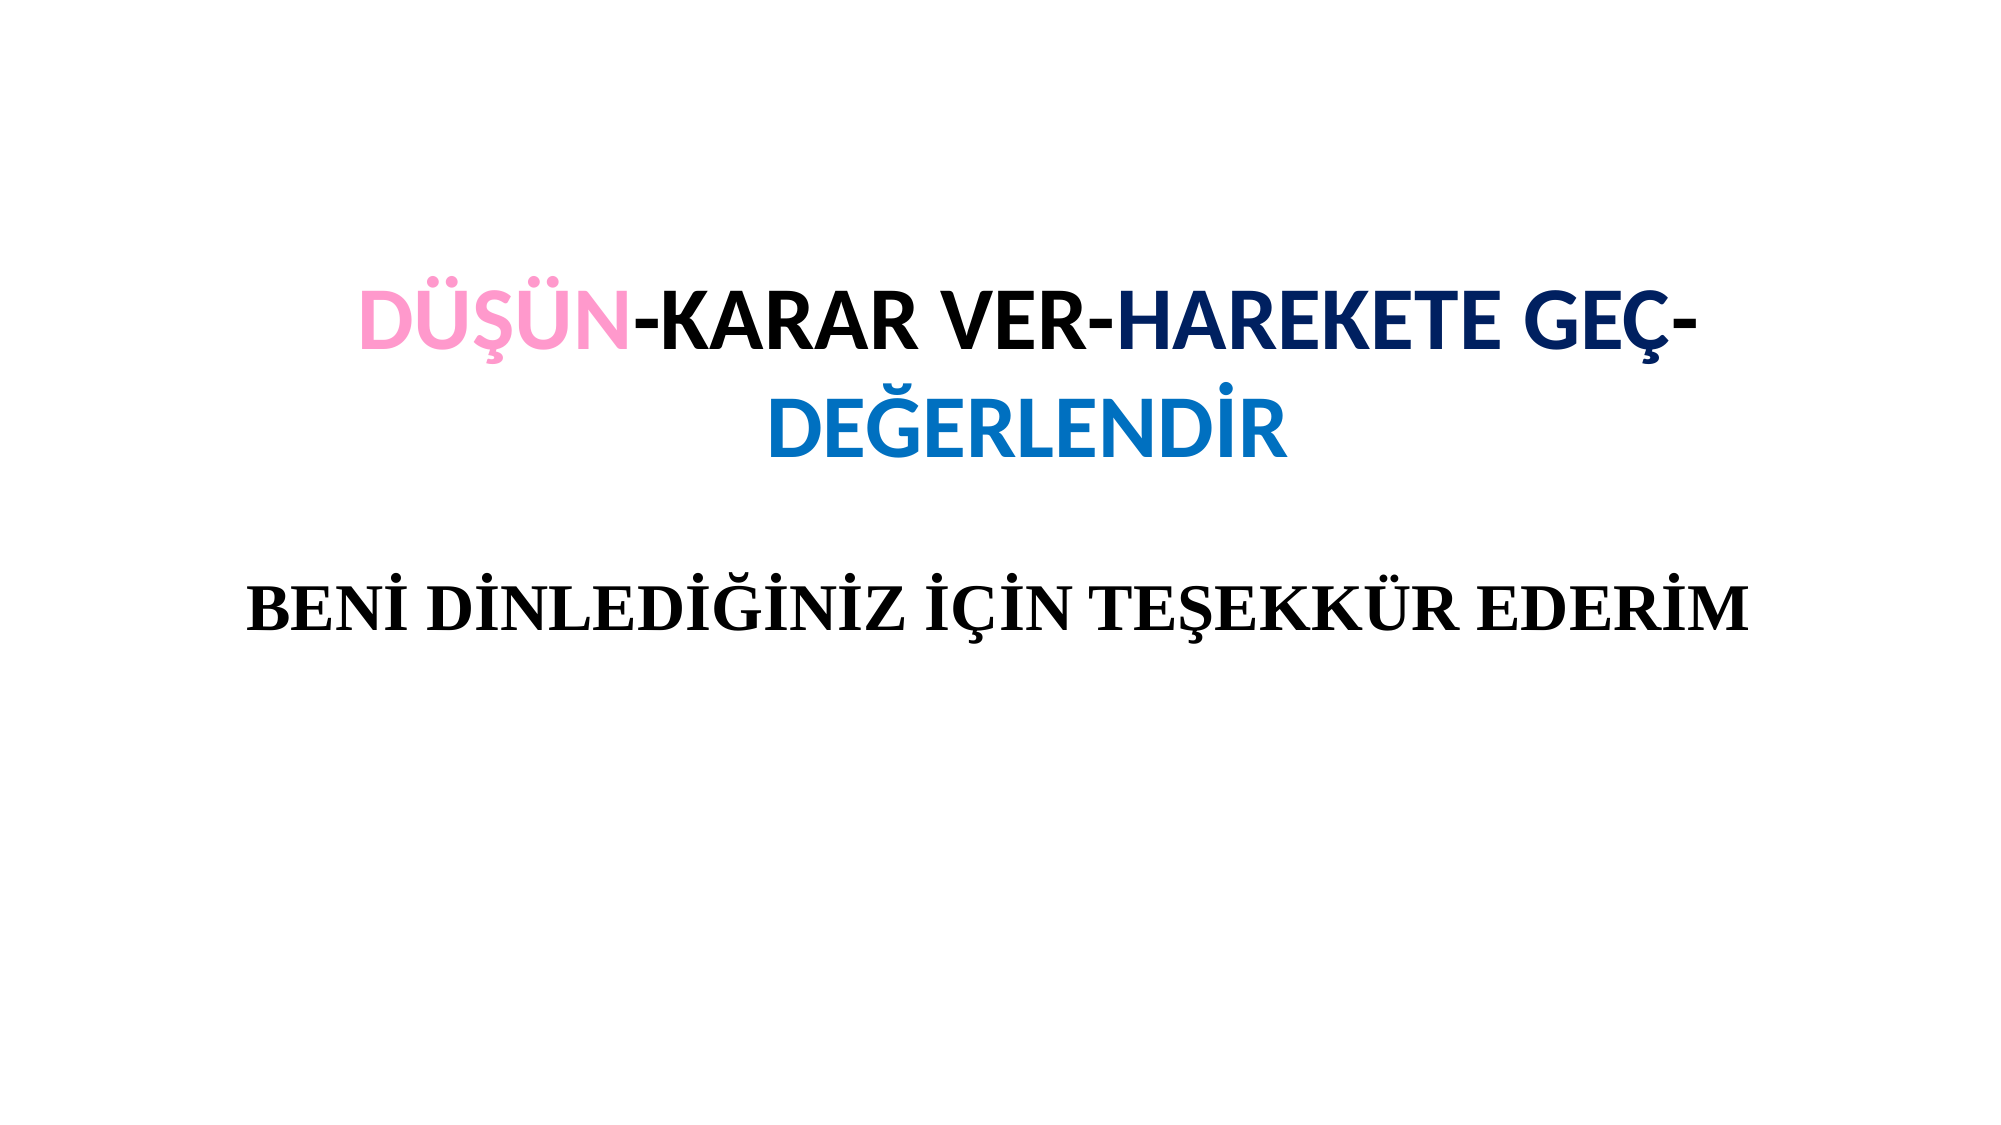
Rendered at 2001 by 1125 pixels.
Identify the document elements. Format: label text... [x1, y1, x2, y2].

title DÜŞÜN-KARAR VER-HAREKETE GEÇ- DEĞERLENDİR [125, 252, 1932, 591]
subtitle BENİ DİNLEDİĞİNİZ İÇİN TEŞEKKÜR EDERİM [108, 556, 1890, 925]
